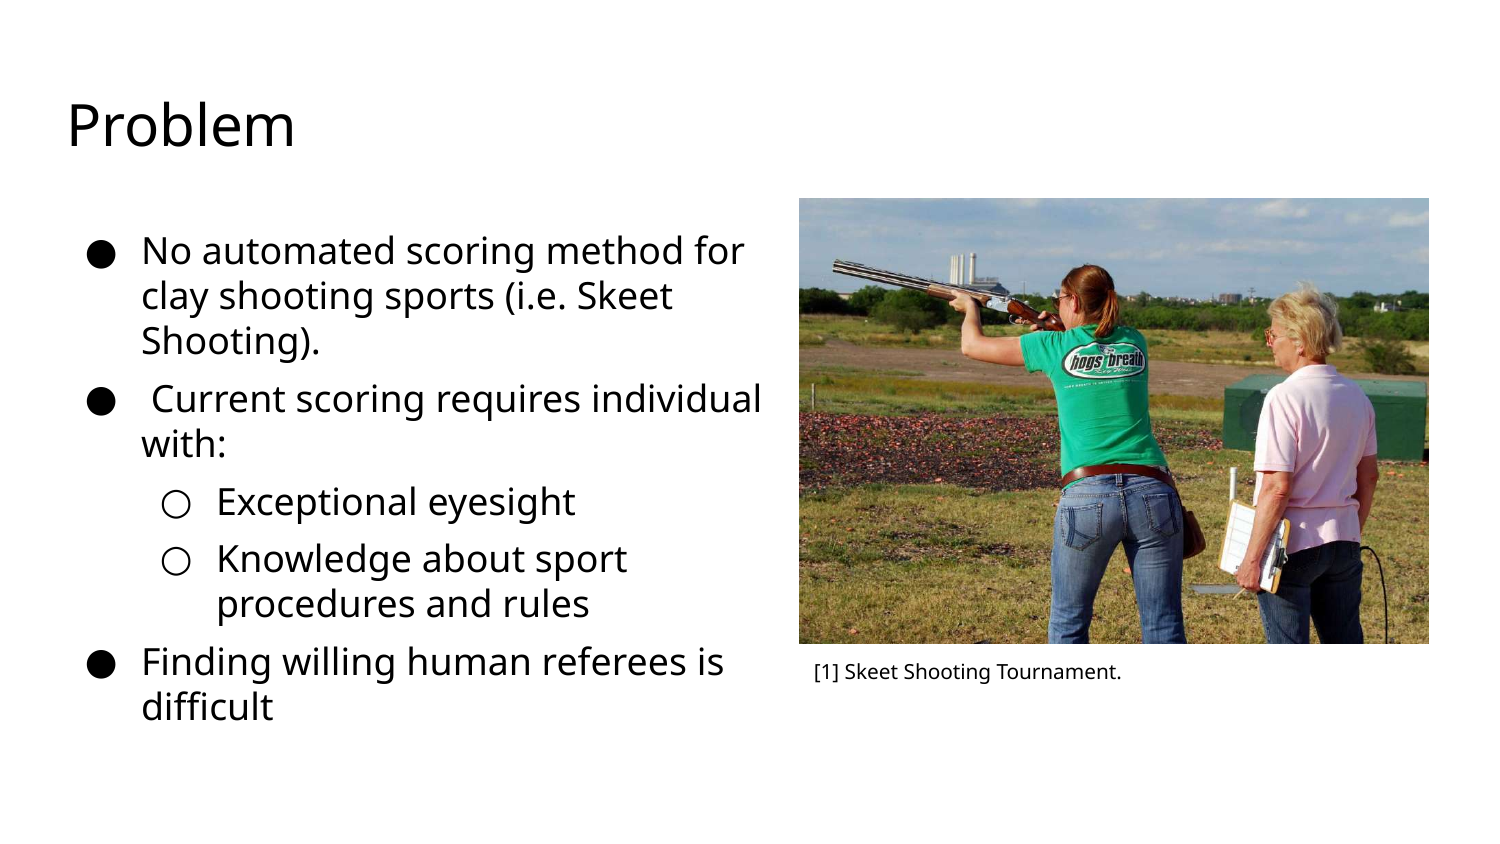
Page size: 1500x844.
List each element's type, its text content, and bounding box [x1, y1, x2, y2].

title Problem [51, 72, 1449, 167]
text_box [1] Skeet Shooting Tournament. [799, 651, 1429, 698]
picture [798, 198, 1429, 644]
text_box No automated scoring method for clay shooting sports (i.e. Skeet Shooting). Current scoring requires individual with: Exceptional eyesight Knowledge about sport procedures and rules Finding willing human referees is difficult [51, 212, 788, 729]
